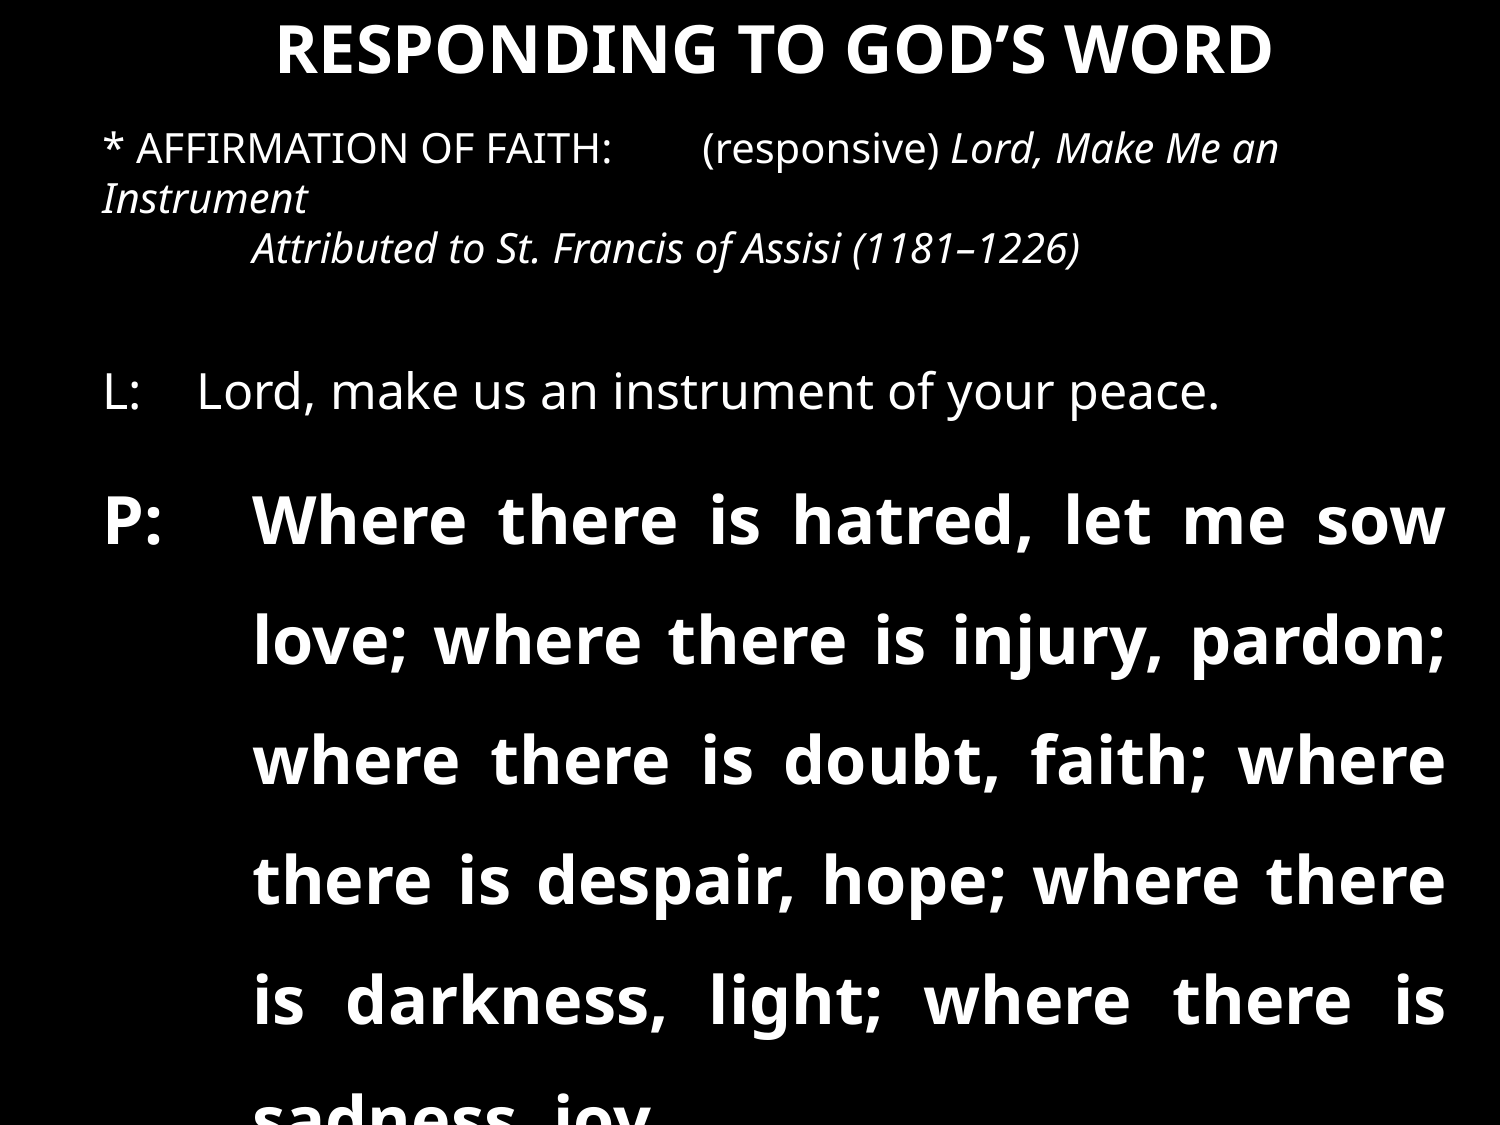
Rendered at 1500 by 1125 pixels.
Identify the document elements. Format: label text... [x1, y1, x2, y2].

text_box RESPONDING TO GOD’S WORD * AFFIRMATION OF FAITH: (responsive) Lord, Make Me an Instrument Attributed to St. Francis of Assisi (1181–1226) L: Lord, make us an instrument of your peace. P: Where there is hatred, let me sow love; where there is injury, pardon; where there is doubt, faith; where there is despair, hope; where there is darkness, light; where there is sadness, joy. . . . [87, 0, 1463, 1125]
